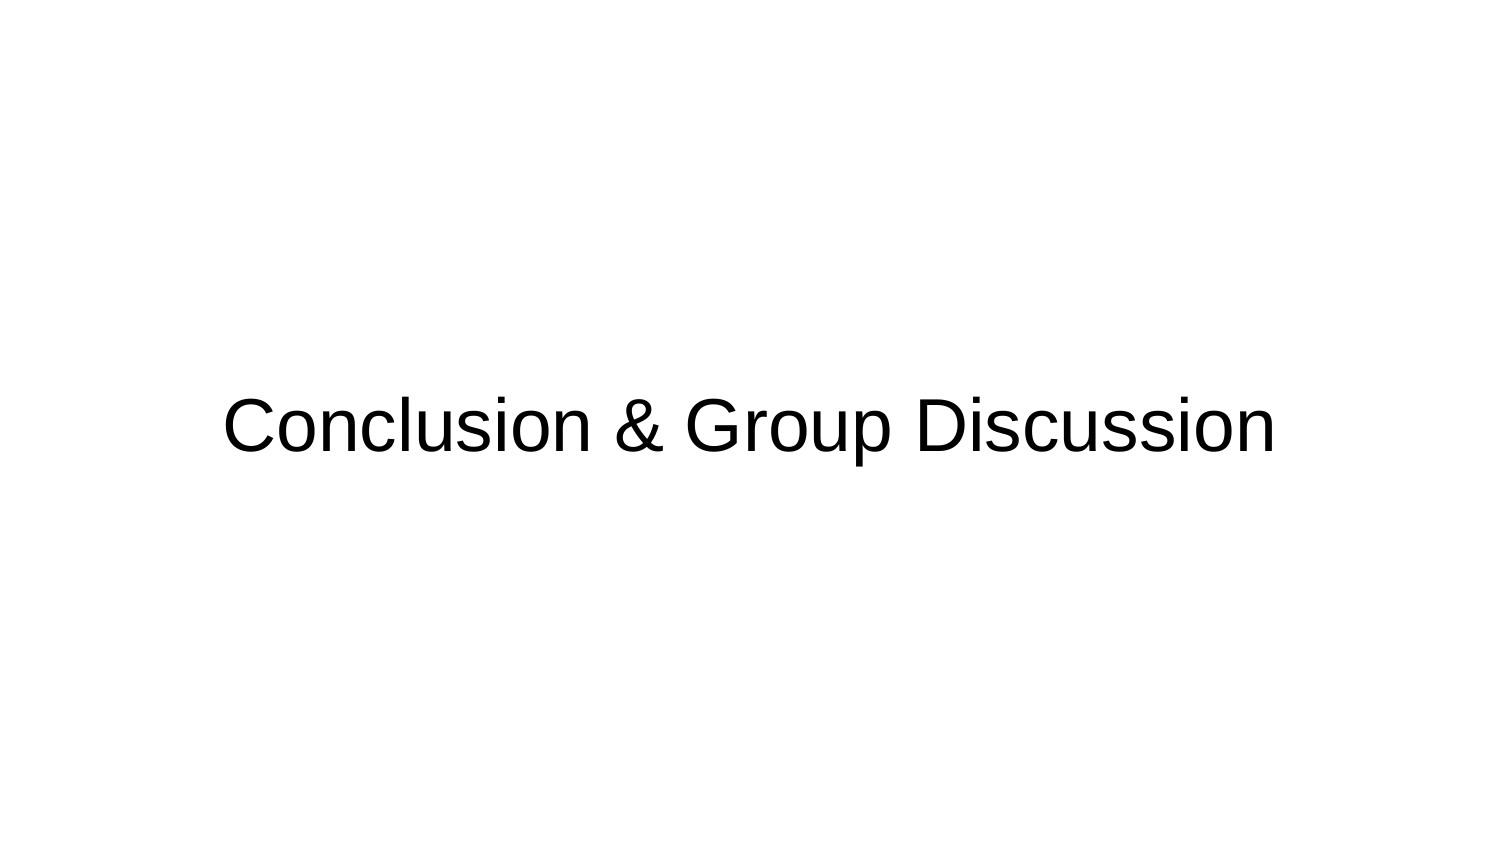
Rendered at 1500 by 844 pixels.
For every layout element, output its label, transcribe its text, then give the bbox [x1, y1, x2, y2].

title Conclusion & Group Discussion [51, 352, 1449, 491]
